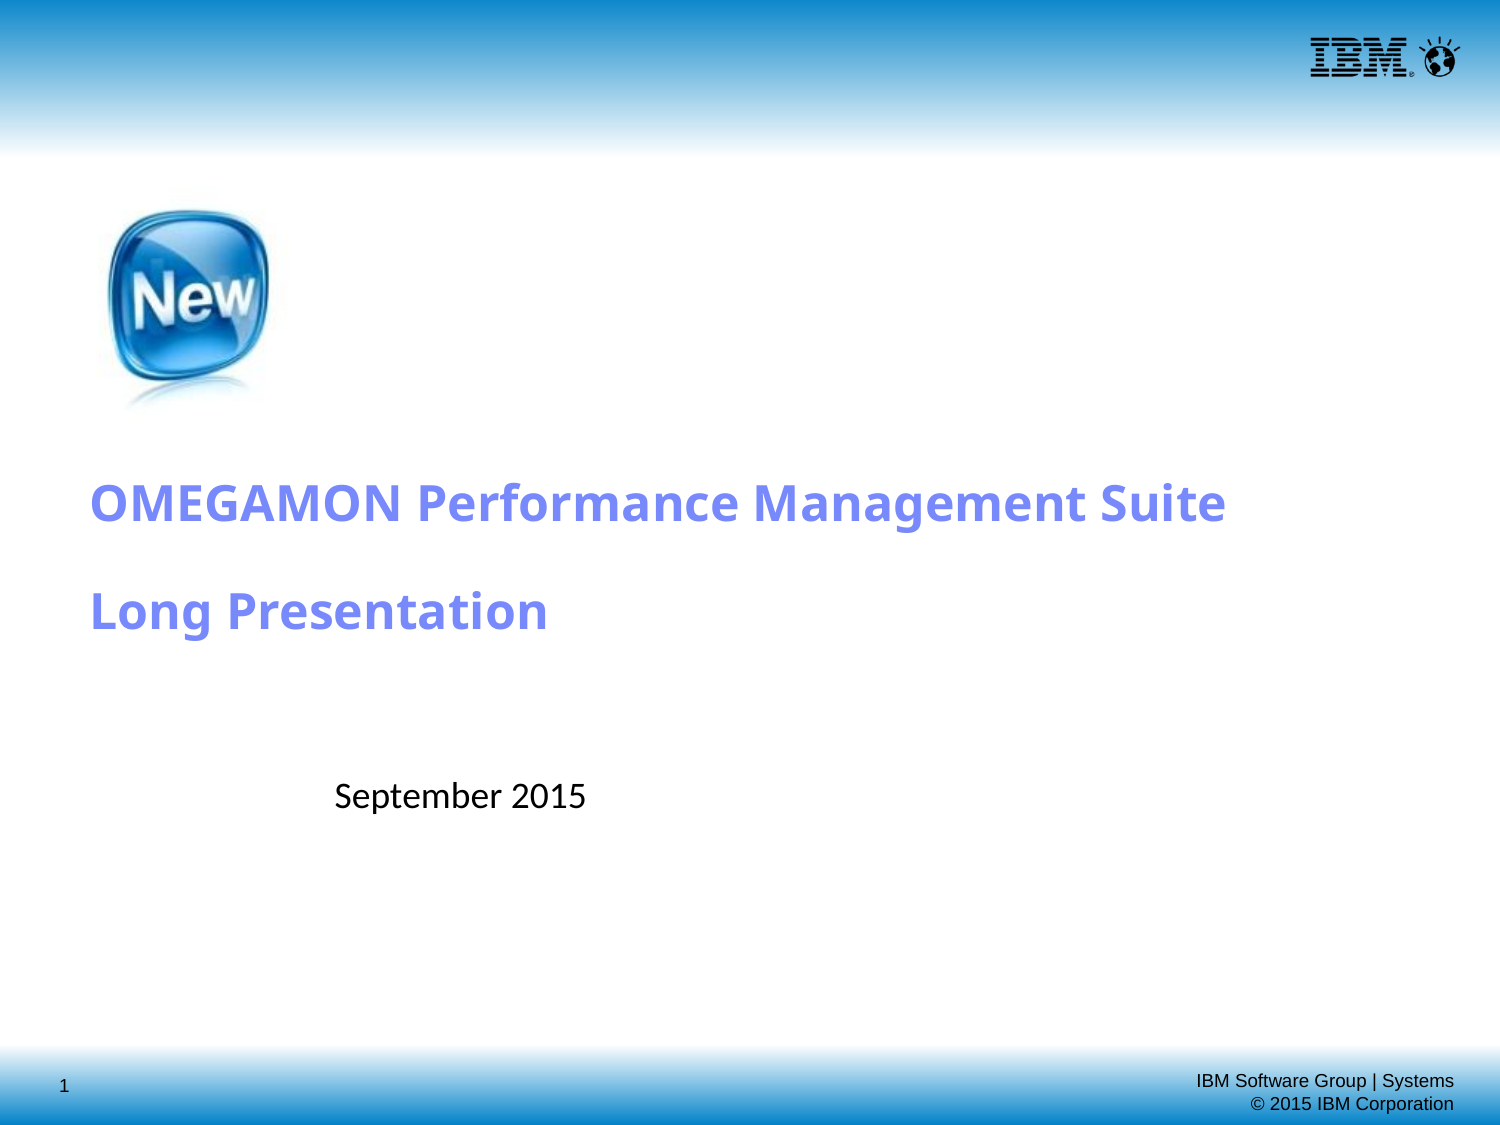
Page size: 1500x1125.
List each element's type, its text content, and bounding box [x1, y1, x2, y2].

slide_number 1 [43, 1066, 121, 1103]
text_box September 2015 [319, 673, 1370, 901]
picture [74, 187, 306, 419]
text_box OMEGAMON Performance Management Suite Long Presentation [75, 471, 1380, 713]
picture [1296, 22, 1471, 89]
